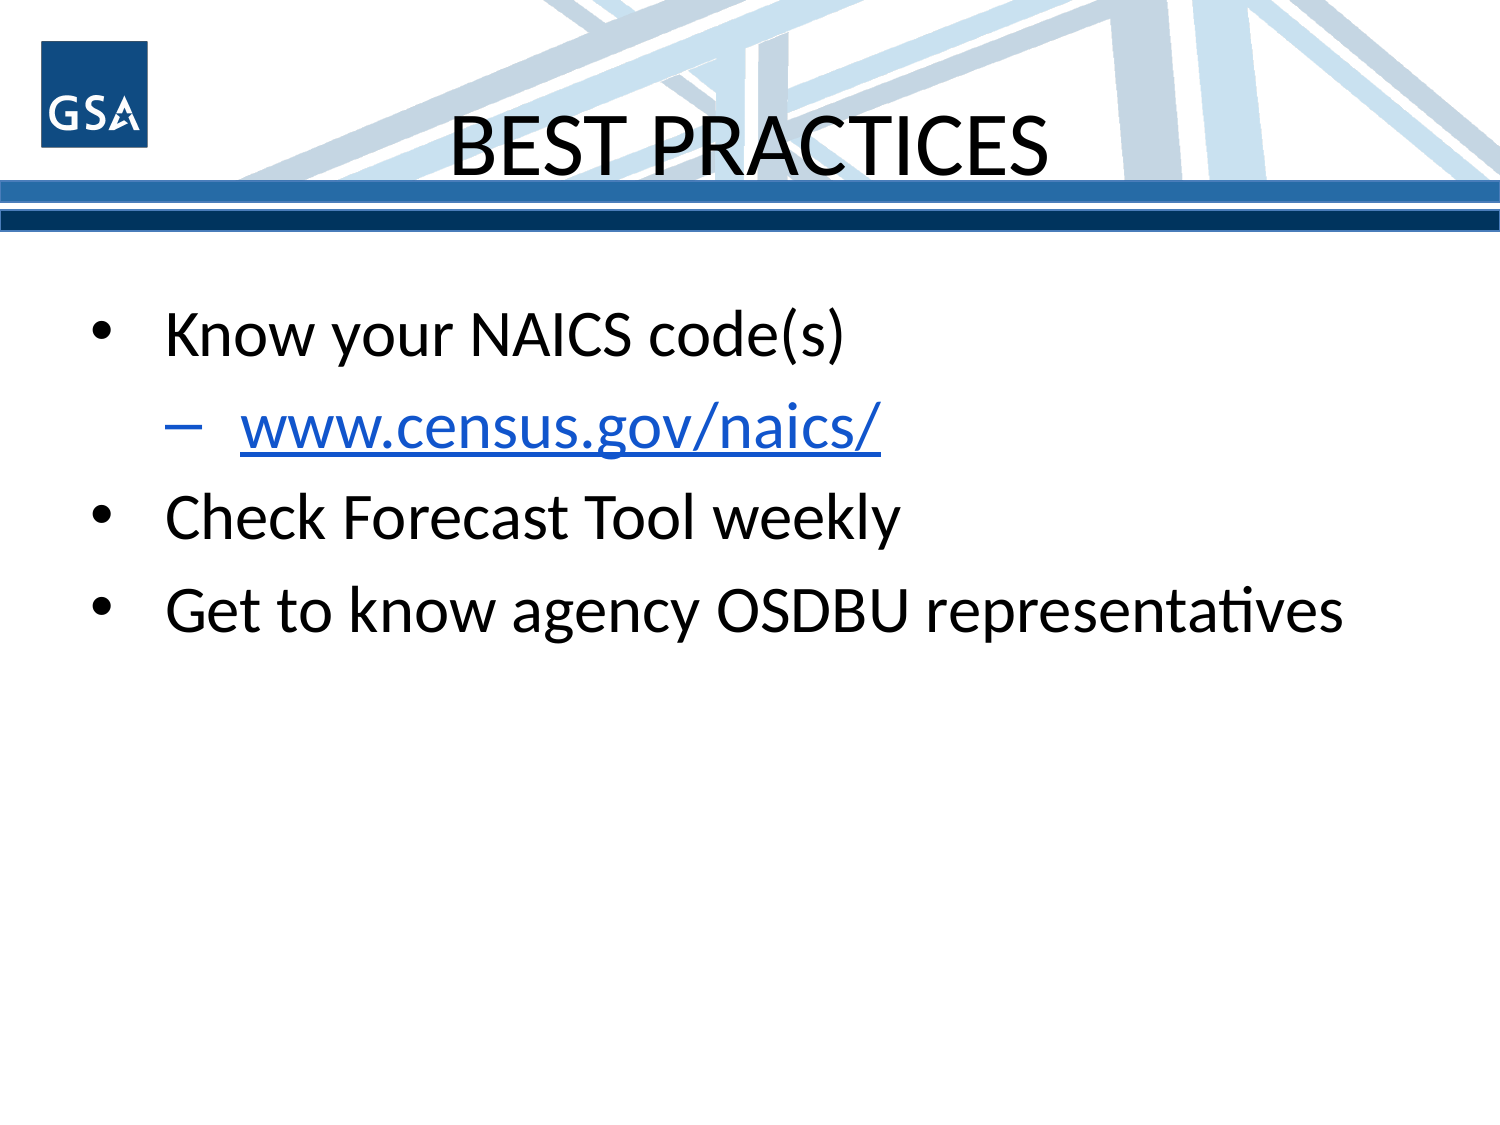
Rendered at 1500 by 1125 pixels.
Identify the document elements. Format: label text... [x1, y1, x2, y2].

title BEST PRACTICES [75, 45, 1425, 233]
picture [12, 12, 175, 175]
list Know your NAICS code(s) www.census.gov/naics/ Check Forecast Tool weekly Get to know agency OSDBU representatives [75, 262, 1425, 1005]
